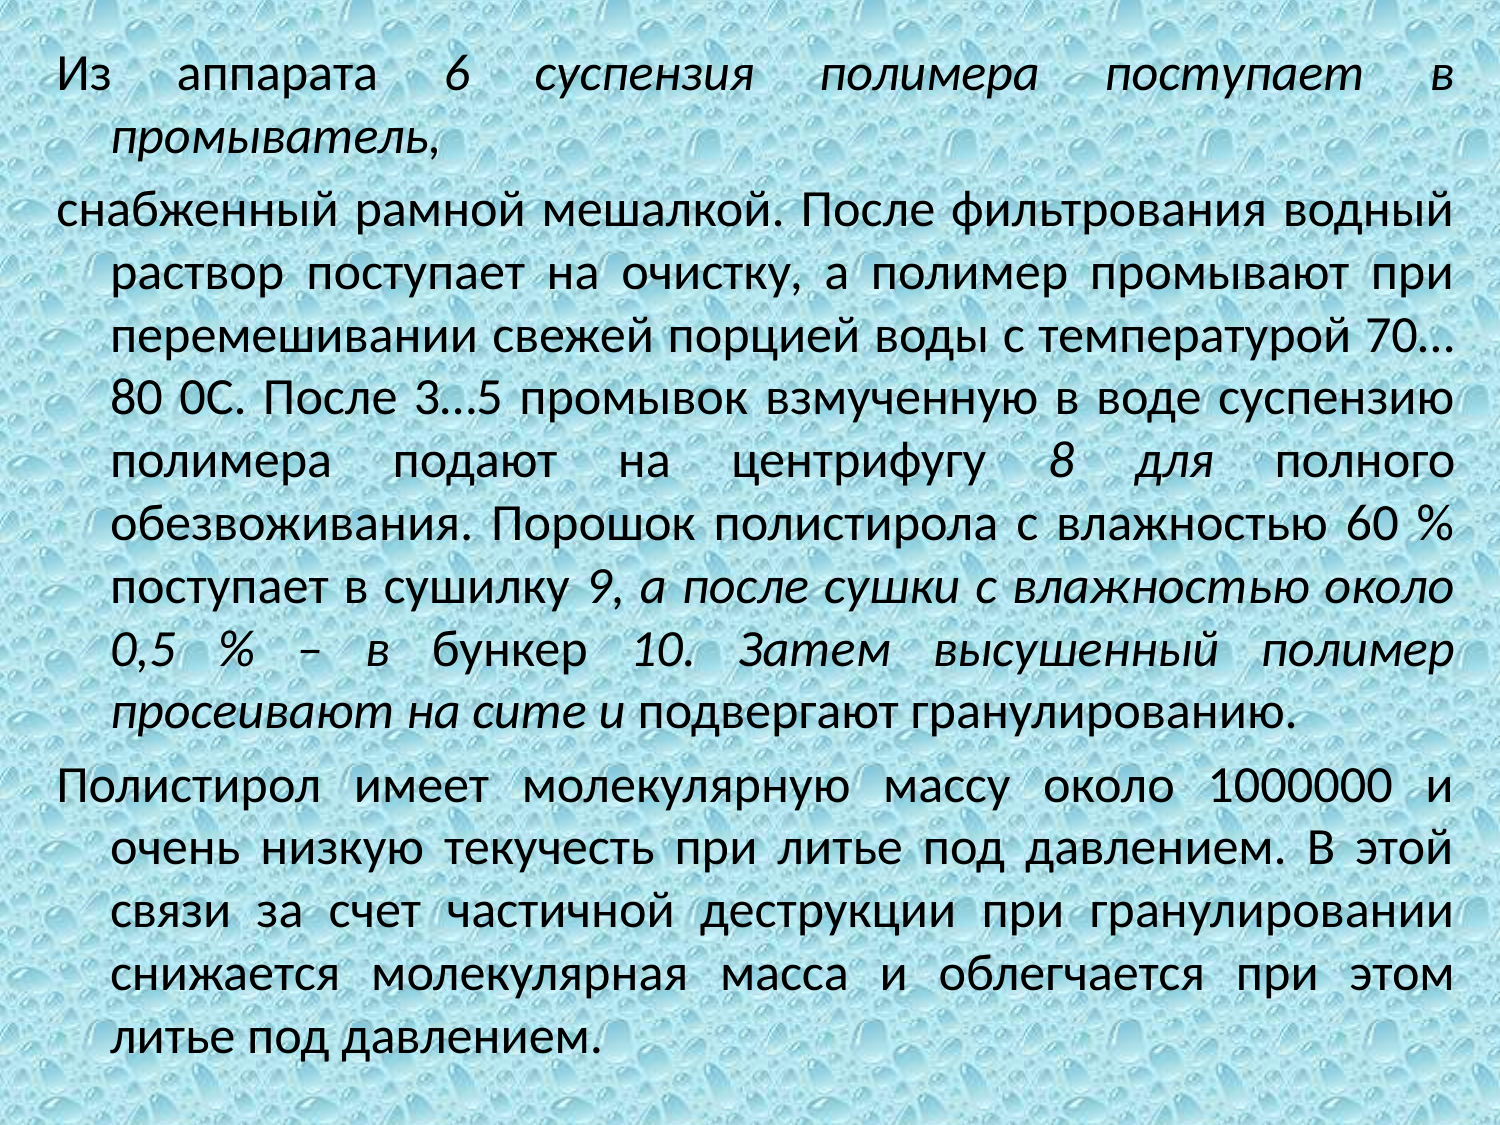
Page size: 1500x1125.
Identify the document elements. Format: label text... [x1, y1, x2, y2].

picture [0, 0, 1500, 1125]
list Из аппарата 6 суспензия полимера поступает в промыватель, снабженный рамной мешалкой. После фильтрования водный раствор поступает на очистку, а полимер промывают при перемешивании свежей порцией воды с температурой 70…80 0С. После 3…5 промывок взмученную в воде суспензию полимера подают на центрифугу 8 для полного обезвоживания. Порошок полистирола с влажностью 60 % поступает в сушилку 9, а после сушки с влажностью около 0,5 % – в бункер 10. Затем высушенный полимер просеивают на сите и подвергают гранулированию. Полистирол имеет молекулярную массу около 1000000 и очень низкую текучесть при литье под давлением. В этой связи за счет частичной деструкции при гранулировании снижается молекулярная масса и облегчается при этом литье под давлением. [41, 30, 1471, 1094]
